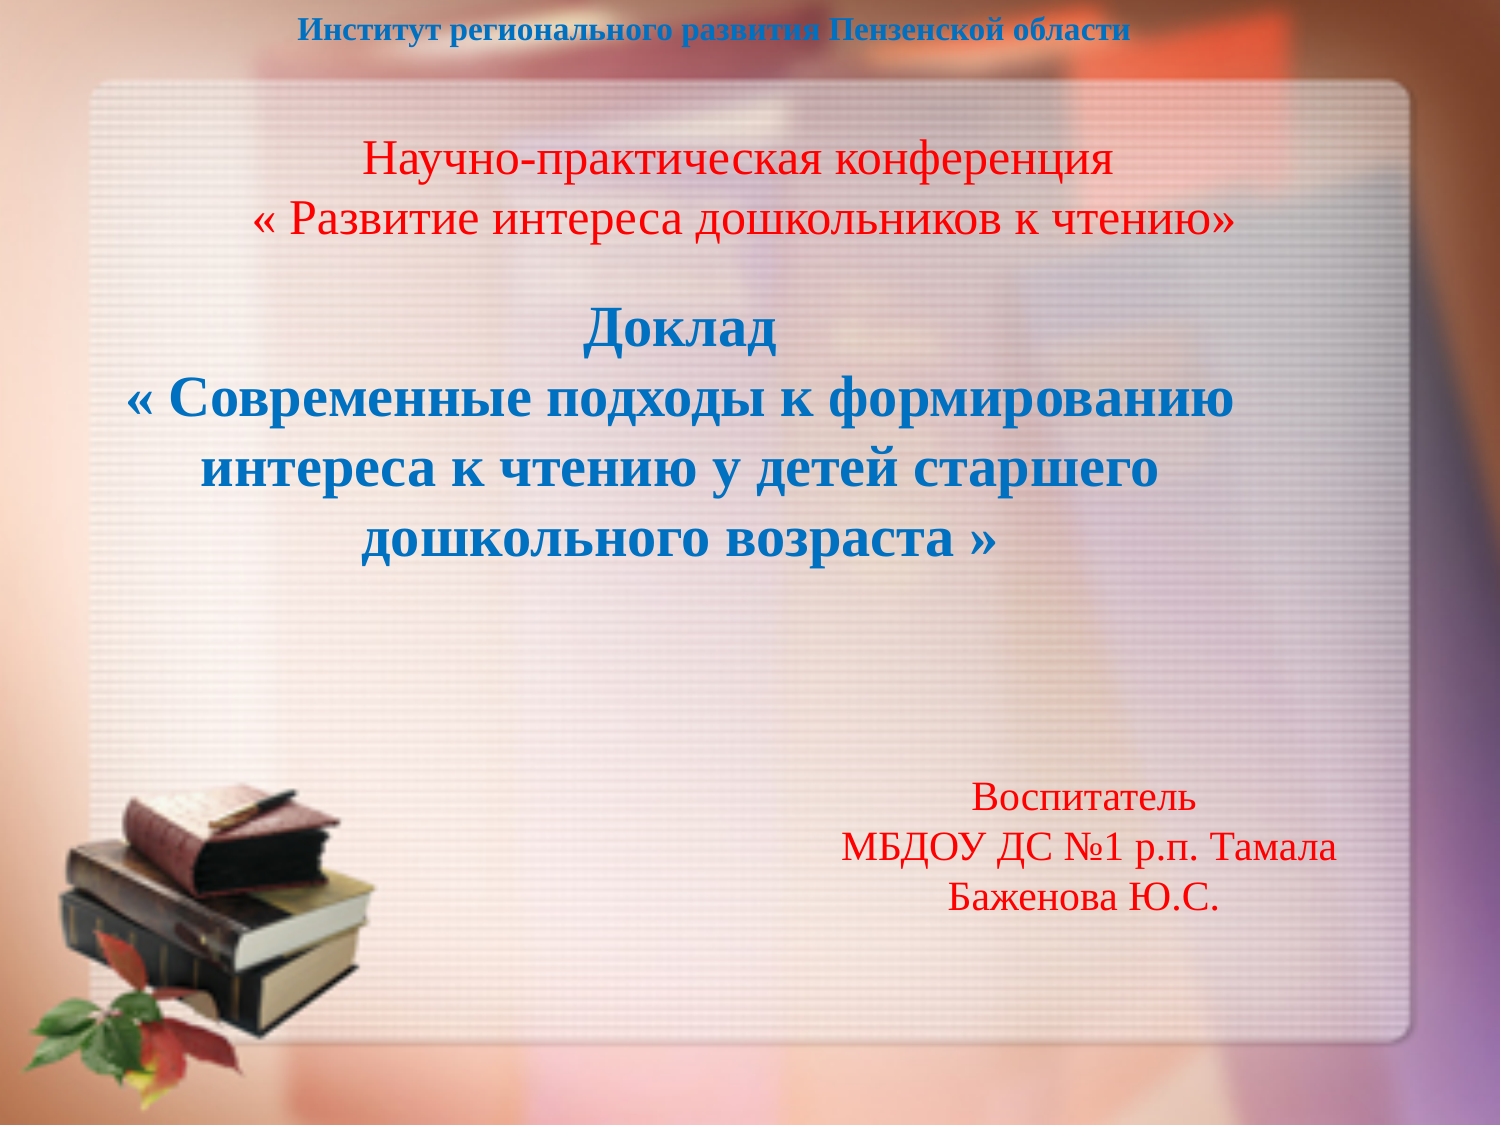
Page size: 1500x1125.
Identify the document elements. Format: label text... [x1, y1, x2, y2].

text_box Институт регионального развития Пензенской области [210, 0, 1219, 55]
picture [0, 0, 1500, 1125]
text_box Научно-практическая конференция « Развитие интереса дошкольников к чтению» [105, 117, 1383, 252]
text_box Воспитатель МБДОУ ДС №1 р.п. Тамала Баженова Ю.С. [738, 761, 1430, 927]
text_box Доклад « Современные подходы к формированию интереса к чтению у детей старшего дошкольного возраста » [58, 281, 1302, 576]
